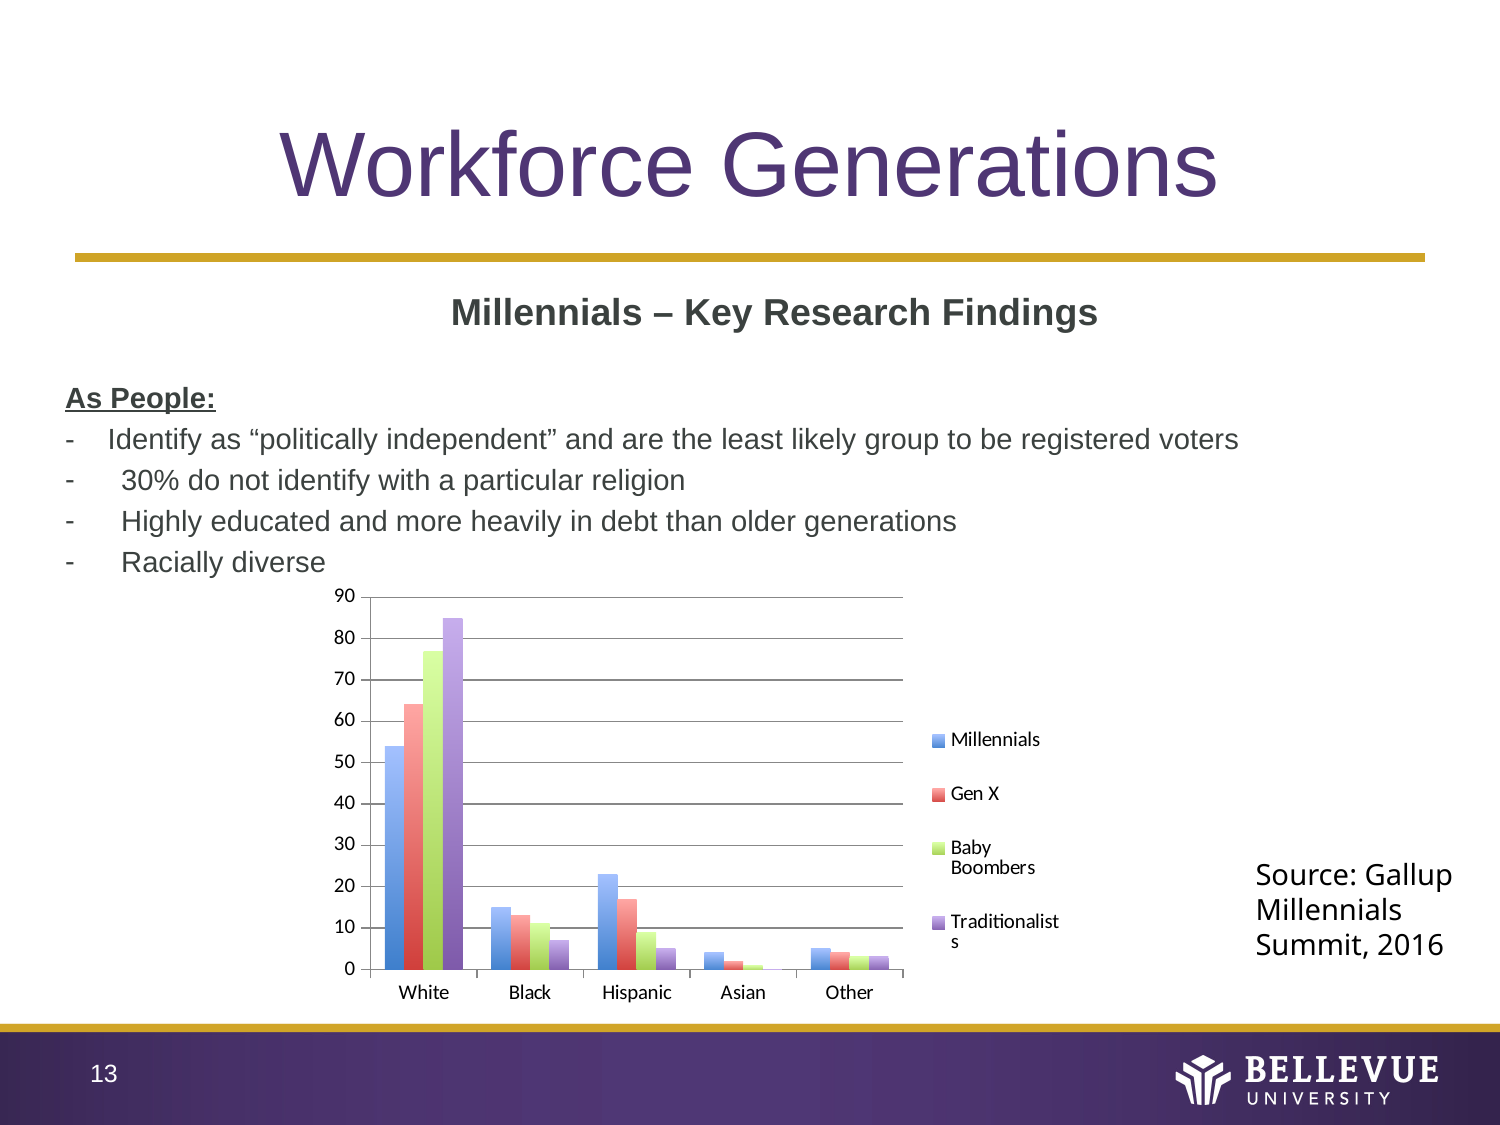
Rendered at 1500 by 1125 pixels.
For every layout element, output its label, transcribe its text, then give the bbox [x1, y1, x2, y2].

chart [325, 584, 1076, 1036]
picture [0, 0, 1500, 1125]
text_box Millennials – Key Research Findings As People: - Identify as “politically independent” and are the least likely group to be registered voters 30% do not identify with a particular religion Highly educated and more heavily in debt than older generations Racially diverse [50, 280, 1500, 961]
title Workforce Generations [75, 63, 1425, 223]
text_box Source: Gallup Millennials Summit, 2016 [1240, 848, 1500, 969]
